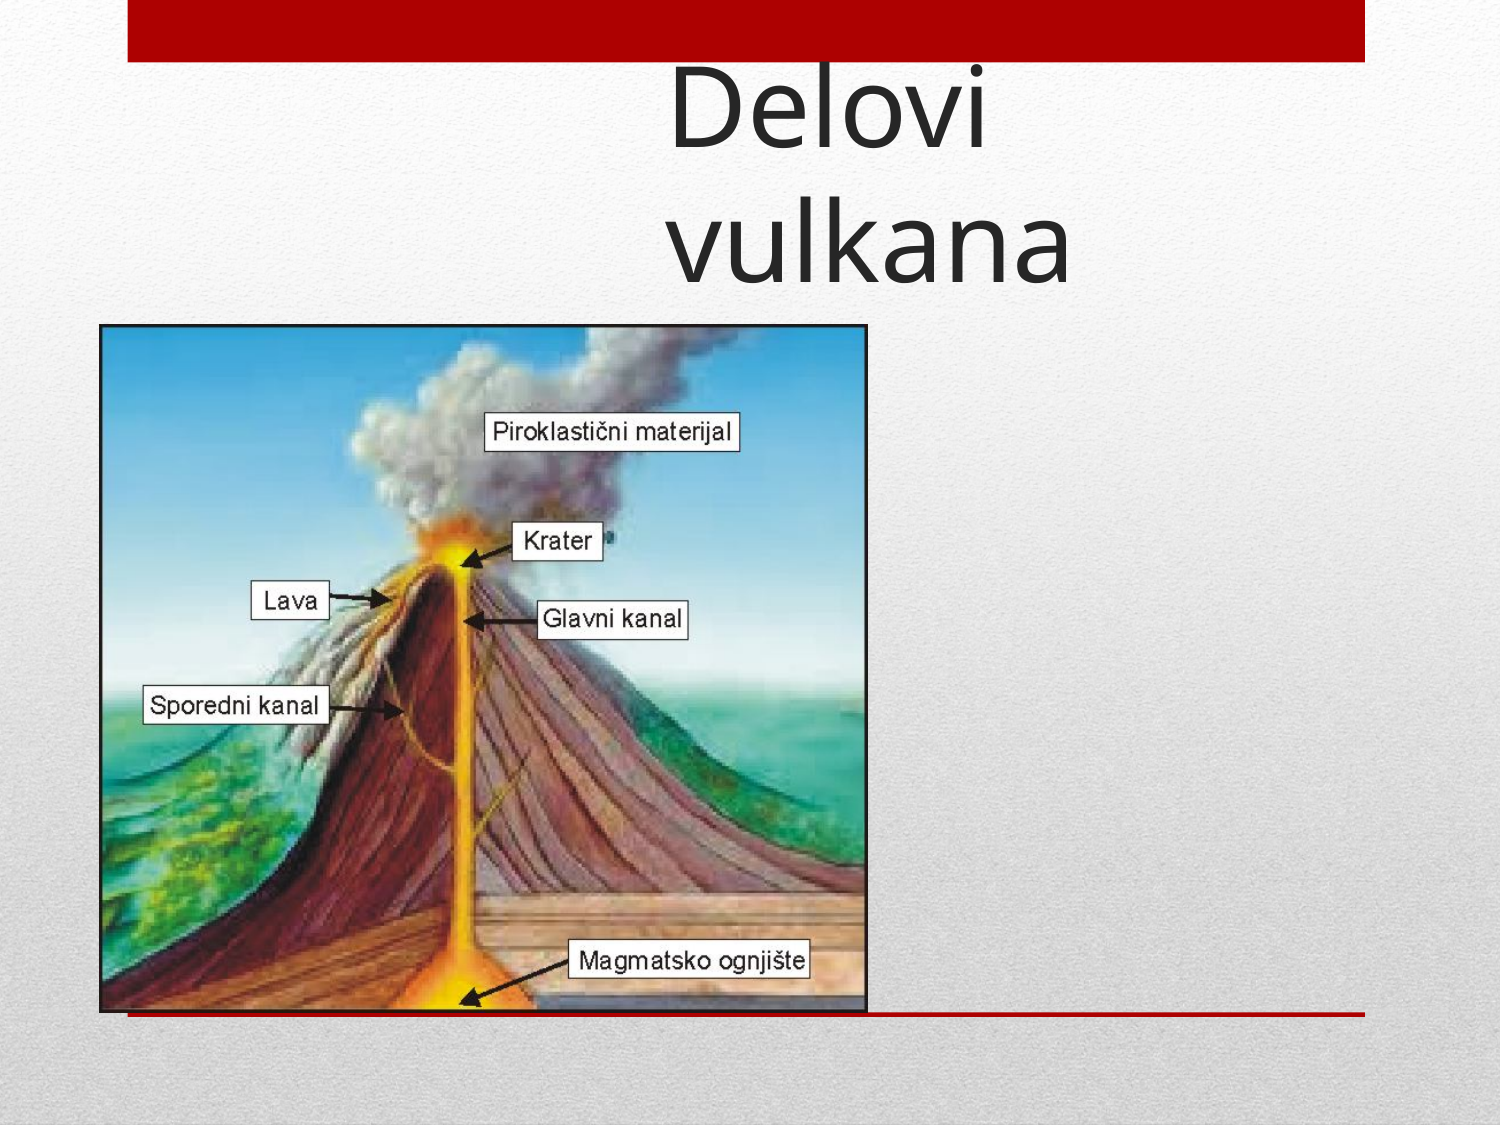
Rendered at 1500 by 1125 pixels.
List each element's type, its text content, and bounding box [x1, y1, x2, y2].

title Delovi vulkana [650, 50, 1388, 313]
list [99, 324, 869, 1014]
